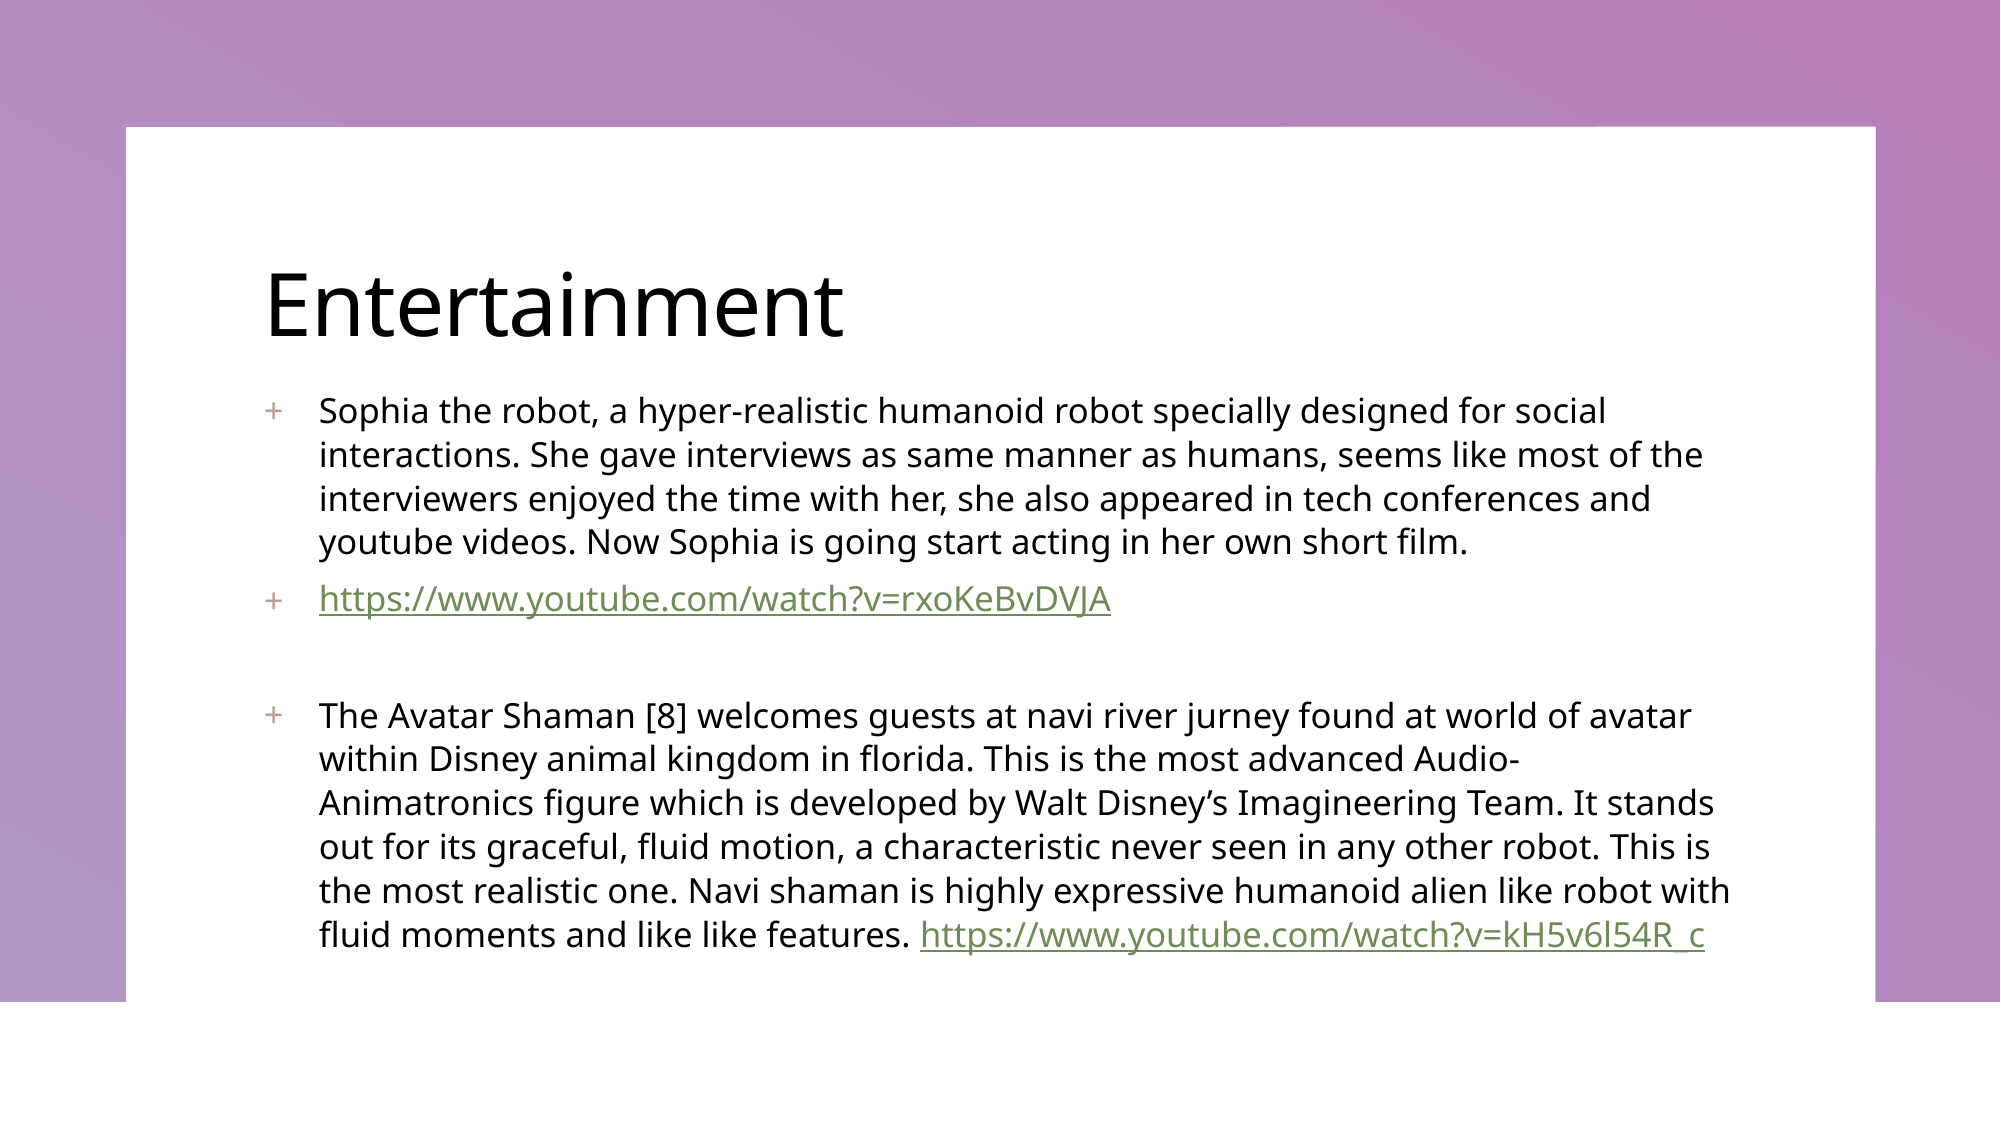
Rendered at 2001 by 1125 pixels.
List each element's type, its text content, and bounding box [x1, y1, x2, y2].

title Entertainment [248, 248, 1749, 379]
list Sophia the robot, a hyper-realistic humanoid robot specially designed for social interactions. She gave interviews as same manner as humans, seems like most of the interviewers enjoyed the time with her, she also appeared in tech conferences and youtube videos. Now Sophia is going start acting in her own short film. https://www.youtube.com/watch?v=rxoKeBvDVJA The Avatar Shaman [8] welcomes guests at navi river jurney found at world of avatar within Disney animal kingdom in florida. This is the most advanced Audio-Animatronics figure which is developed by Walt Disney’s Imagineering Team. It stands out for its graceful, fluid motion, a characteristic never seen in any other robot. This is the most realistic one. Navi shaman is highly expressive humanoid alien like robot with fluid moments and like like features. https://www.youtube.com/watch?v=kH5v6l54R_c [248, 379, 1749, 1001]
